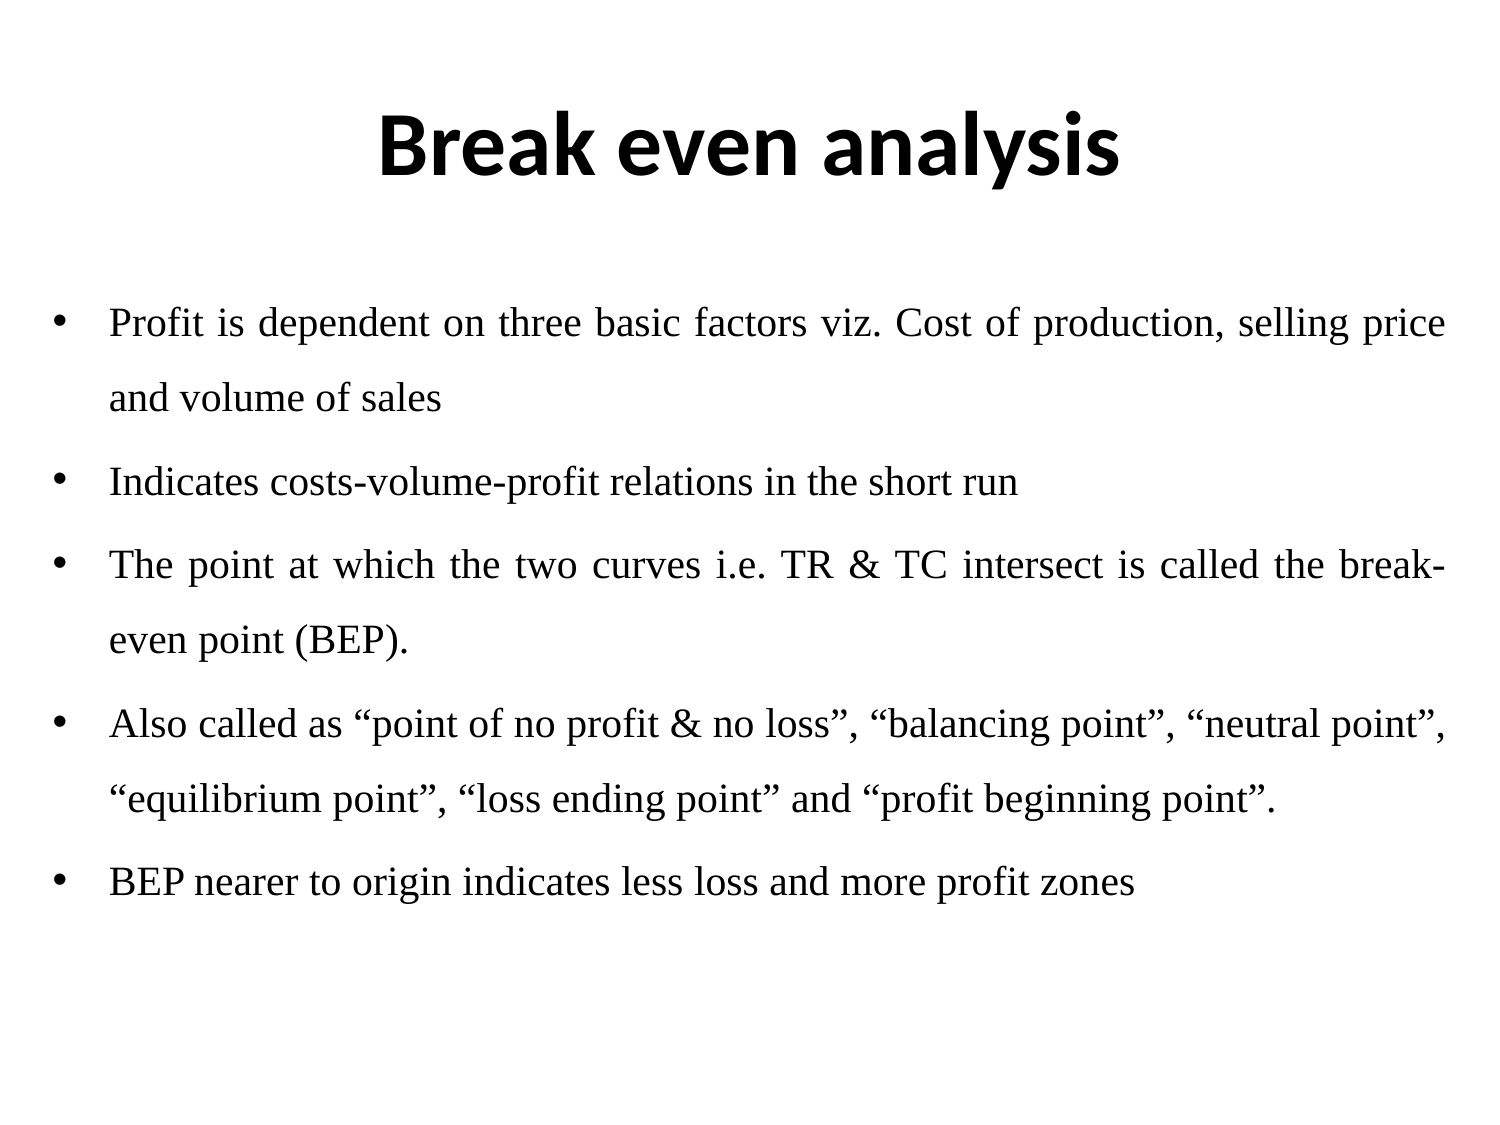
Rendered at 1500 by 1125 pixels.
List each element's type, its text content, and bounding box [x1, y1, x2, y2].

list Profit is dependent on three basic factors viz. Cost of production, selling price and volume of sales Indicates costs-volume-profit relations in the short run The point at which the two curves i.e. TR & TC intersect is called the break-even point (BEP). Also called as “point of no profit & no loss”, “balancing point”, “neutral point”, “equilibrium point”, “loss ending point” and “profit beginning point”. BEP nearer to origin indicates less loss and more profit zones [37, 262, 1463, 1050]
title Break even analysis [75, 45, 1425, 233]
